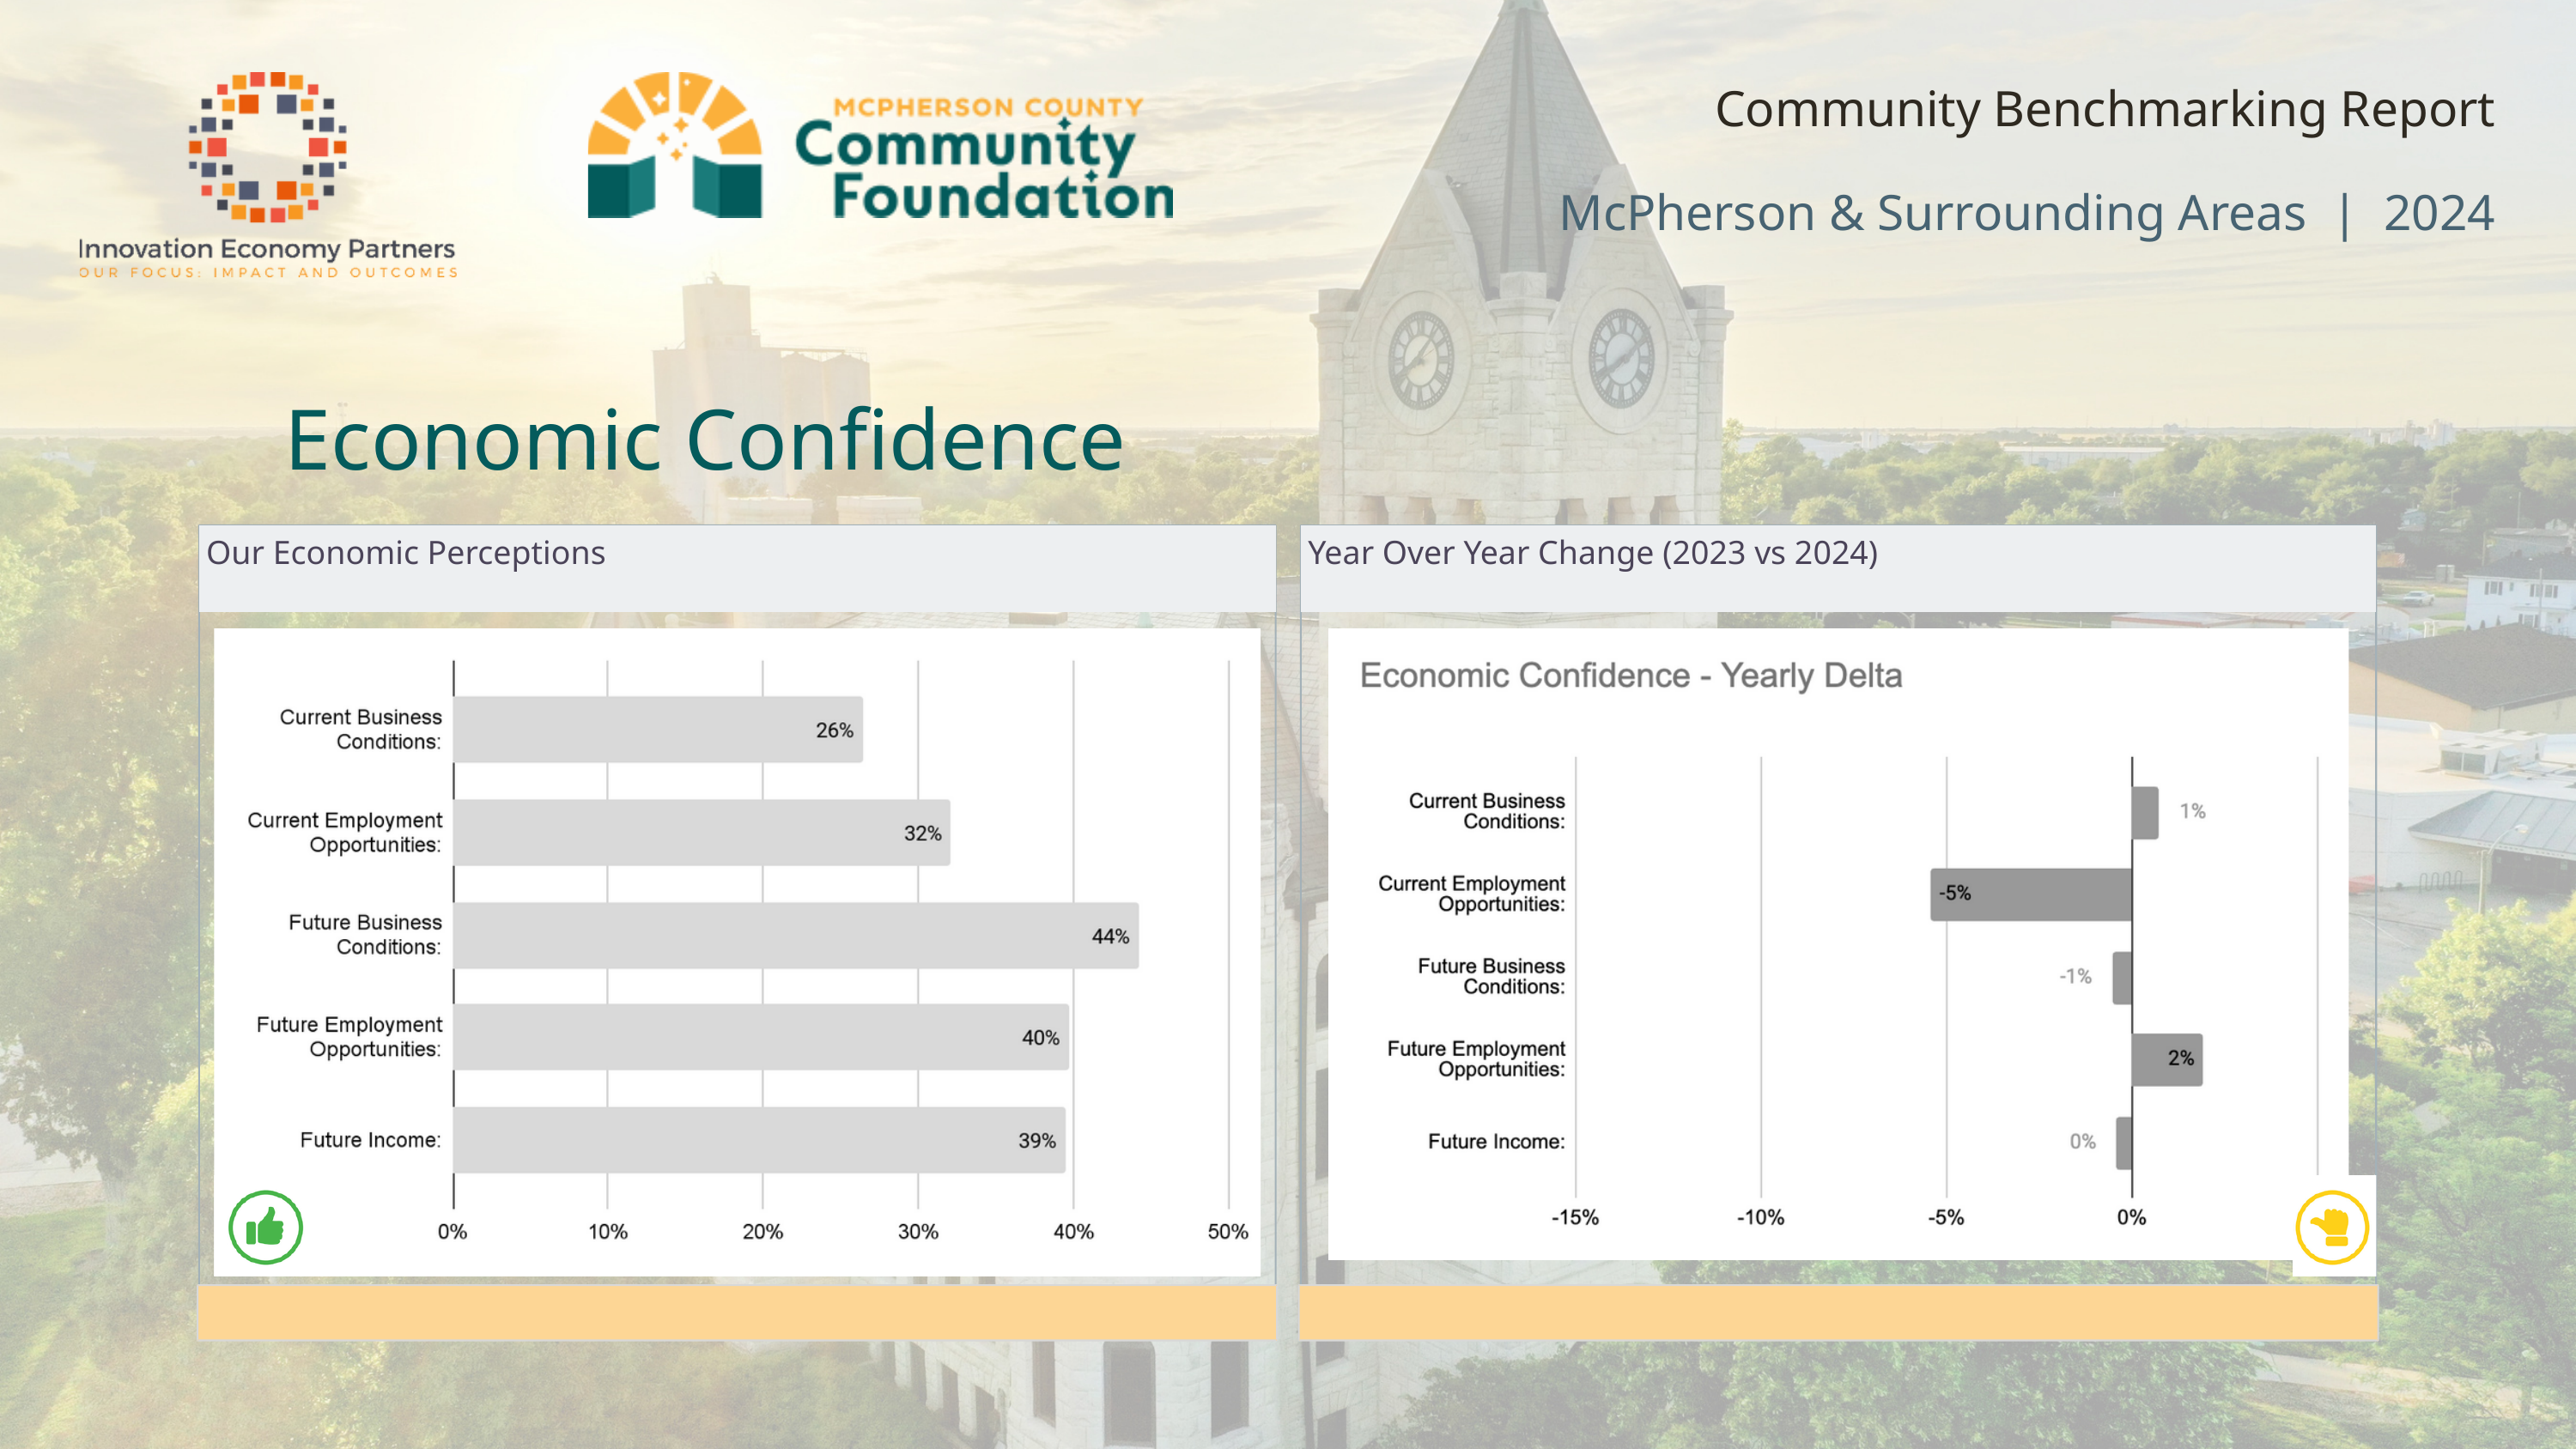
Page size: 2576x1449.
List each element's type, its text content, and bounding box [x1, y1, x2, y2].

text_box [196, 524, 2379, 1342]
text_box [0, 0, 2576, 1449]
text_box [79, 72, 2497, 277]
text_box Economic Confidence [284, 385, 1607, 487]
